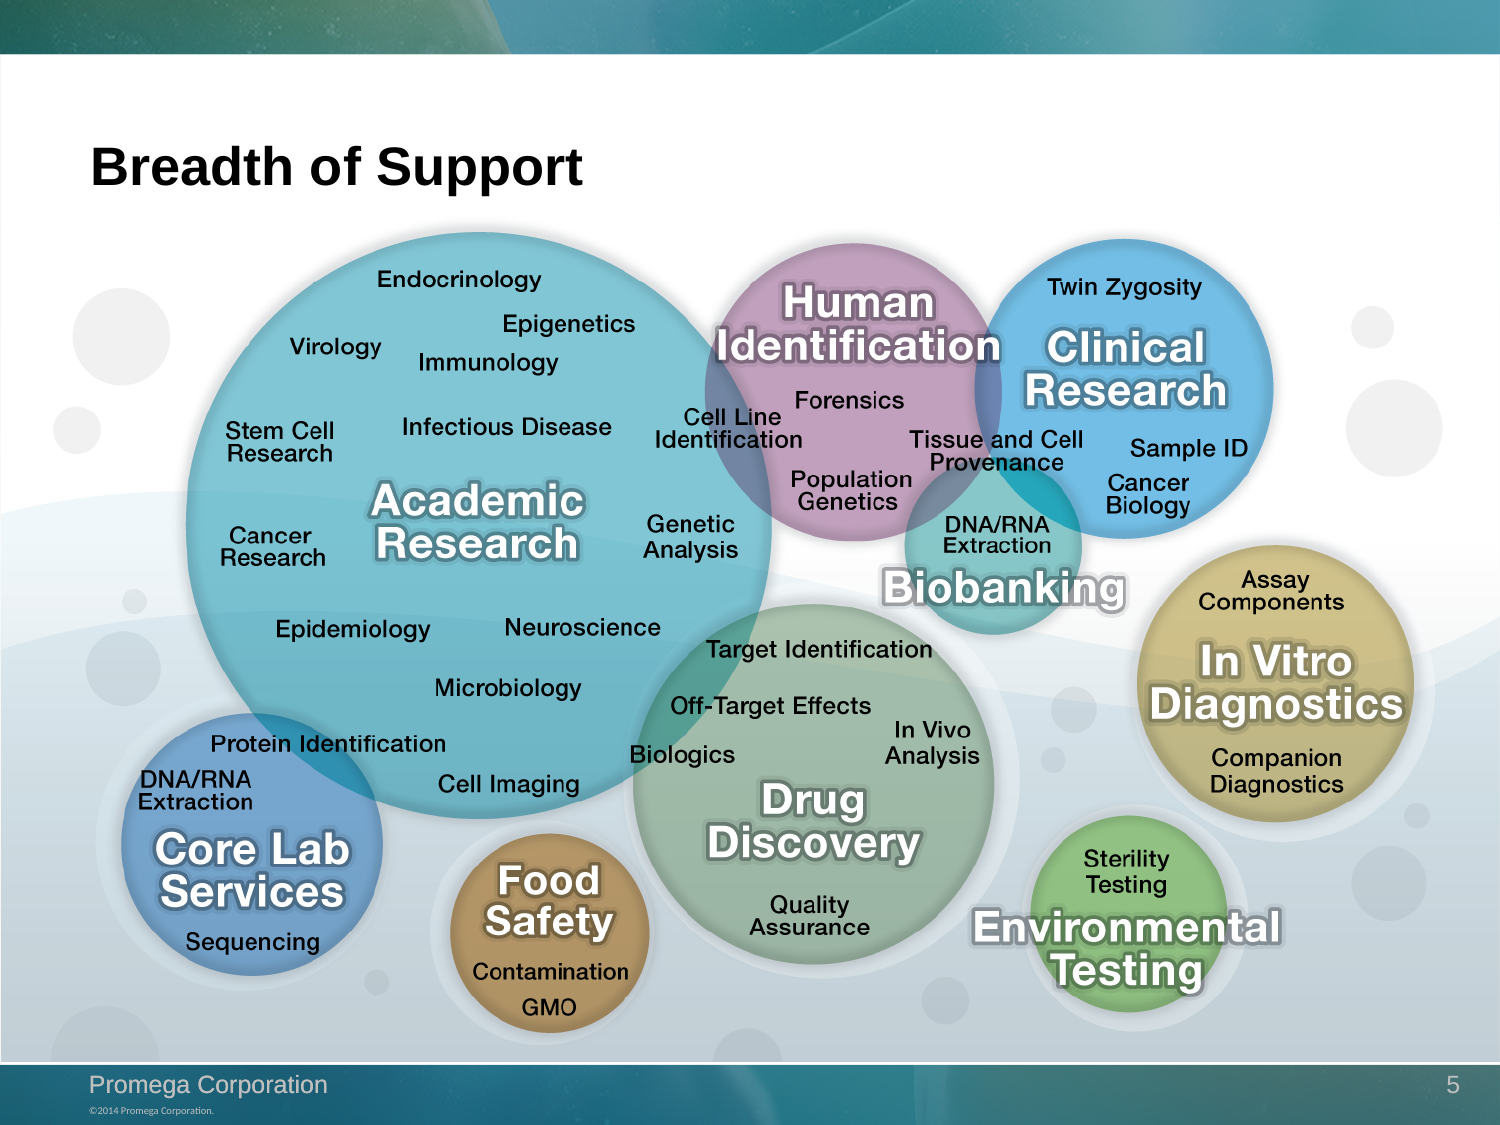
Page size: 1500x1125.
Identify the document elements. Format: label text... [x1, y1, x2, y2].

title Breadth of Support [75, 66, 1467, 204]
picture [0, 0, 1500, 1125]
